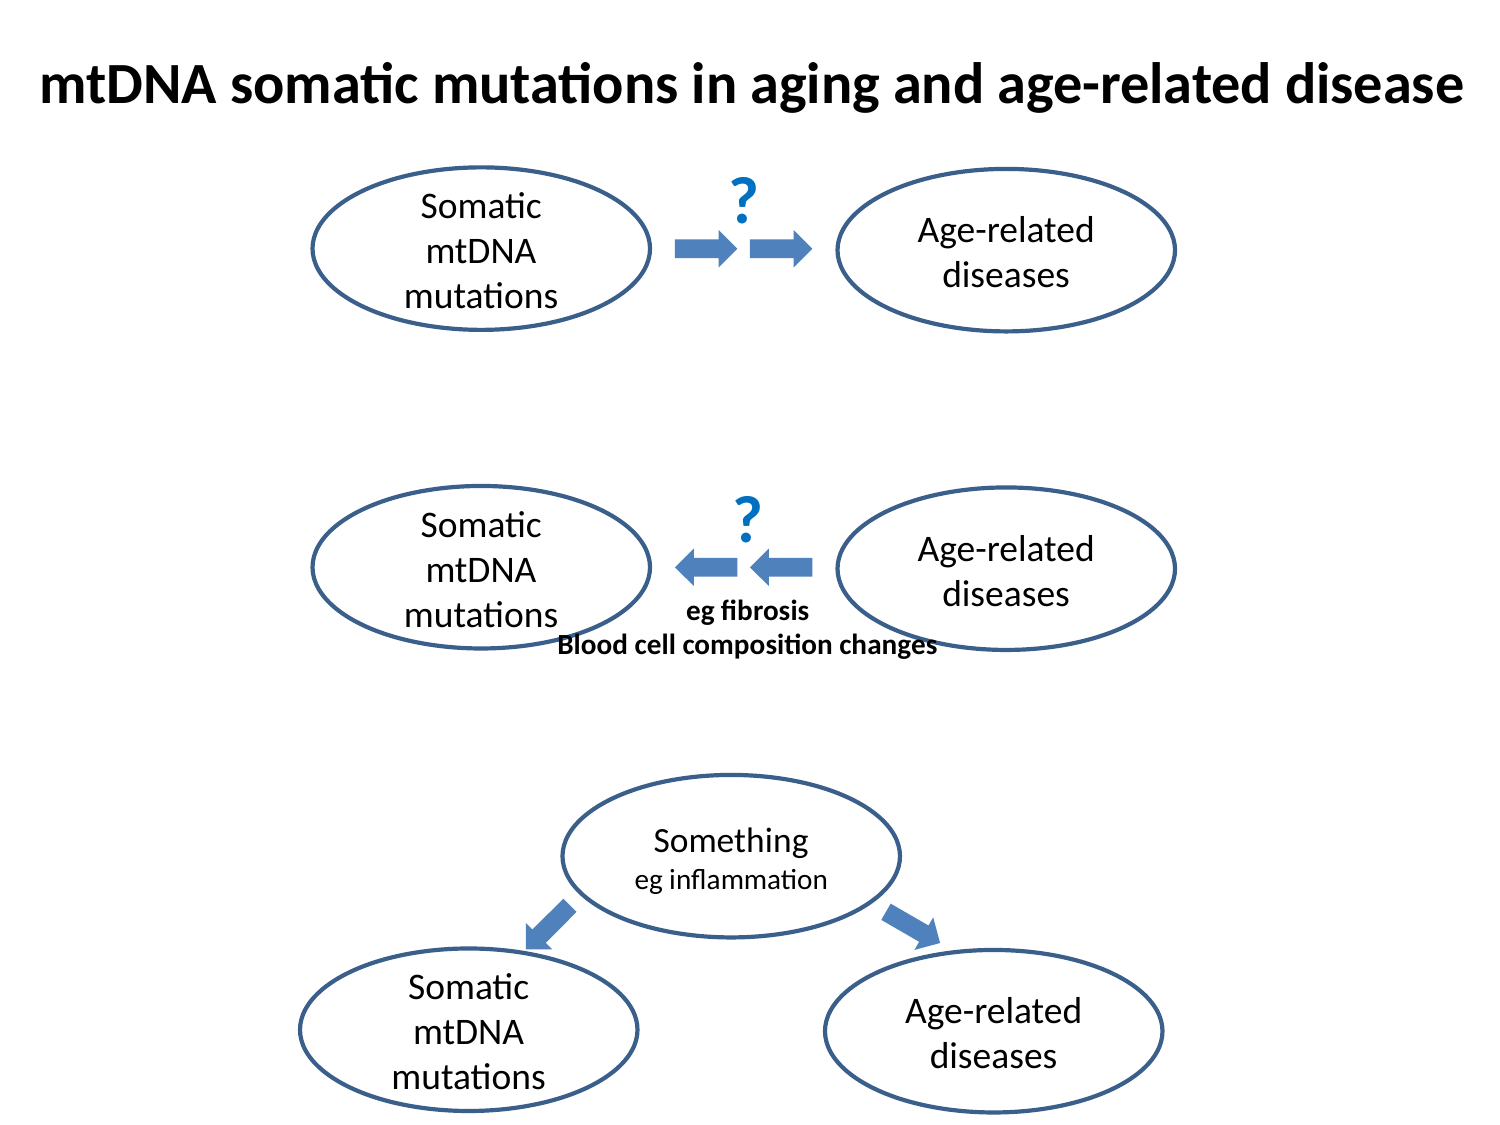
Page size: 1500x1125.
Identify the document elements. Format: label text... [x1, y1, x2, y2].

title mtDNA somatic mutations in aging and age-related disease [24, 37, 1488, 118]
text_box [672, 237, 740, 270]
text_box Somatic mtDNA mutations [310, 165, 653, 332]
text_box Age-related diseases [822, 947, 1165, 1115]
text_box [747, 228, 815, 270]
text_box [523, 896, 579, 952]
text_box ? [713, 149, 775, 245]
text_box Somatic mtDNA mutations [297, 946, 640, 1114]
text_box [879, 901, 943, 952]
text_box ? eg fibrosis Blood cell composition changes [542, 468, 953, 669]
text_box Somatic mtDNA mutations [310, 483, 542, 651]
text_box Something eg inflammation [560, 772, 903, 940]
text_box Age-related diseases [953, 485, 1178, 653]
text_box Age-related diseases [835, 166, 1178, 334]
